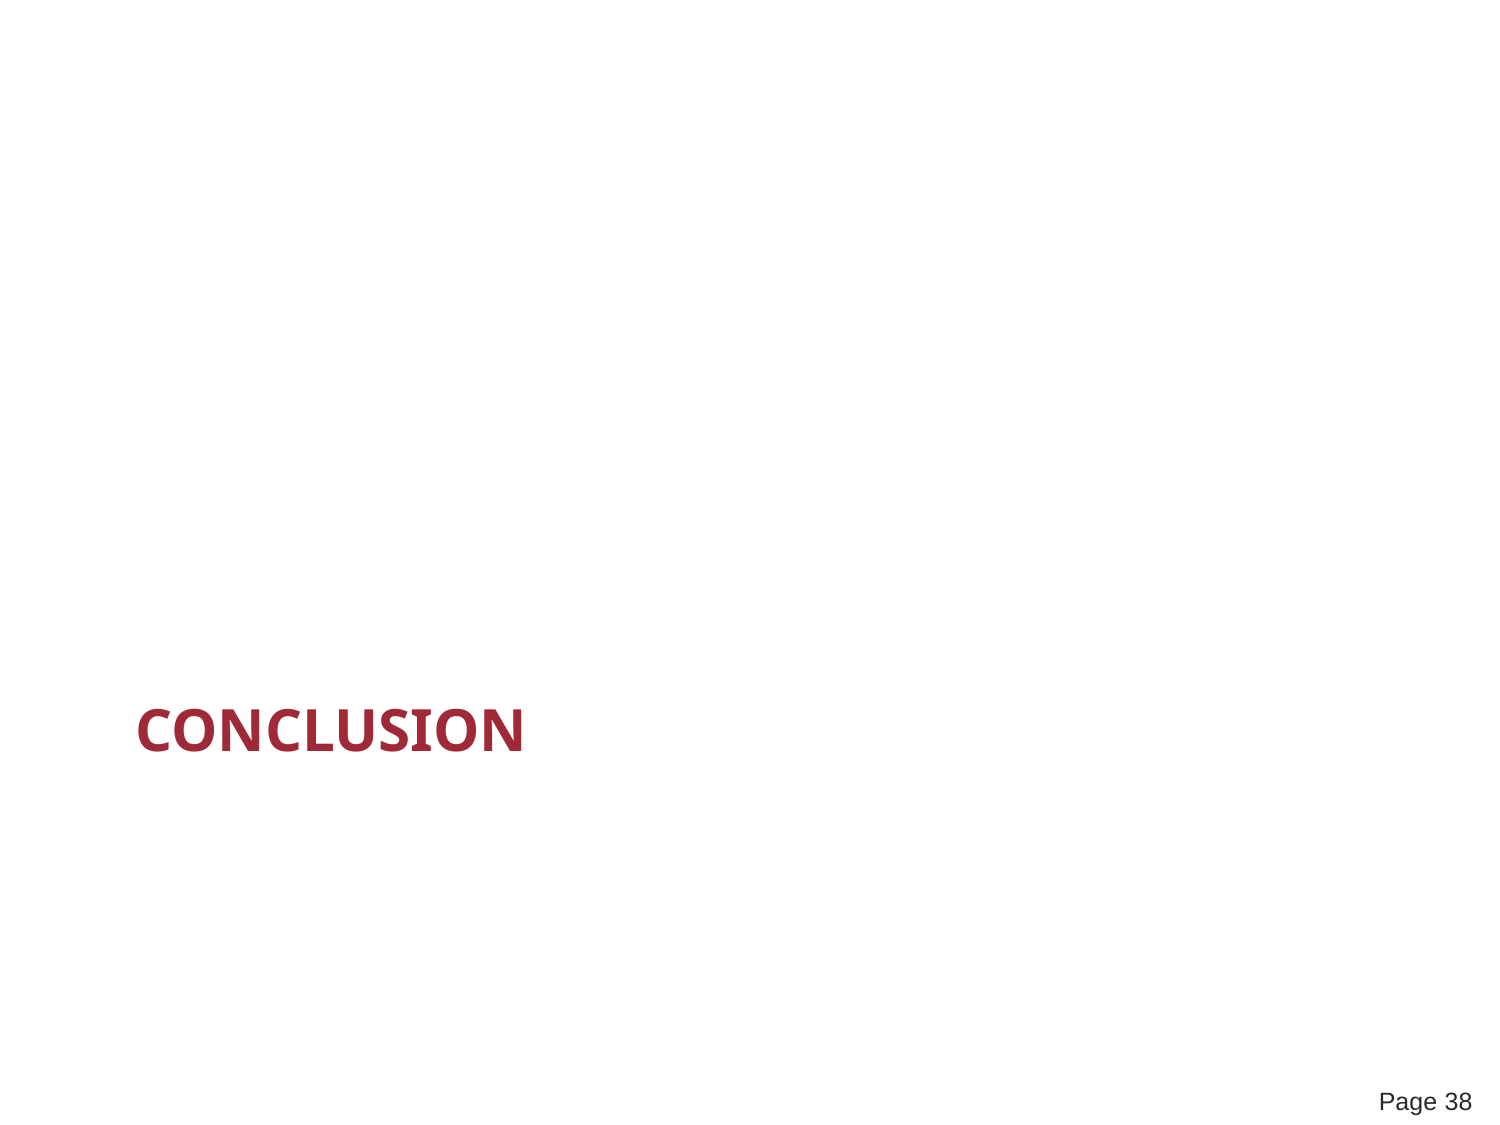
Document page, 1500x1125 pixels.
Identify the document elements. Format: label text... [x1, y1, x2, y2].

title CONCLUSION [135, 574, 1411, 764]
